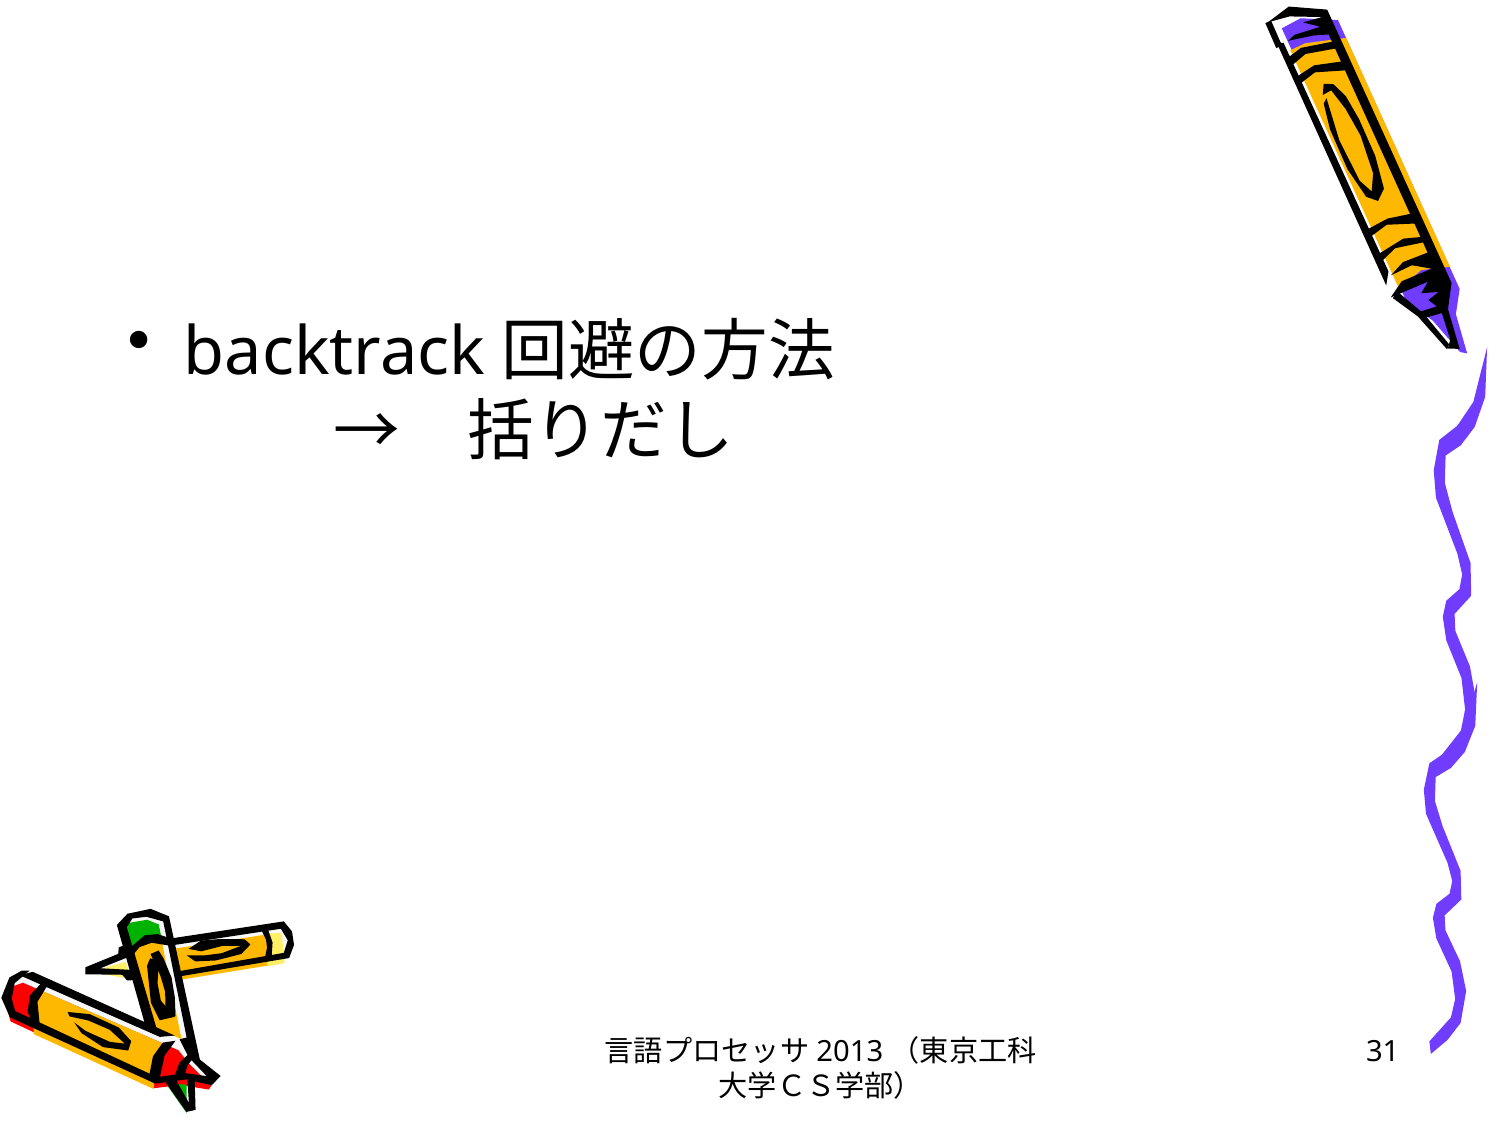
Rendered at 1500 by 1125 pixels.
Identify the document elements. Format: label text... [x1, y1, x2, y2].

slide_number 31 [1101, 1024, 1415, 1101]
footer 言語プロセッサ2013（東京工科大学ＣＳ学部） [583, 1024, 1059, 1101]
list backtrack回避の方法 → 括りだし [112, 299, 1376, 901]
